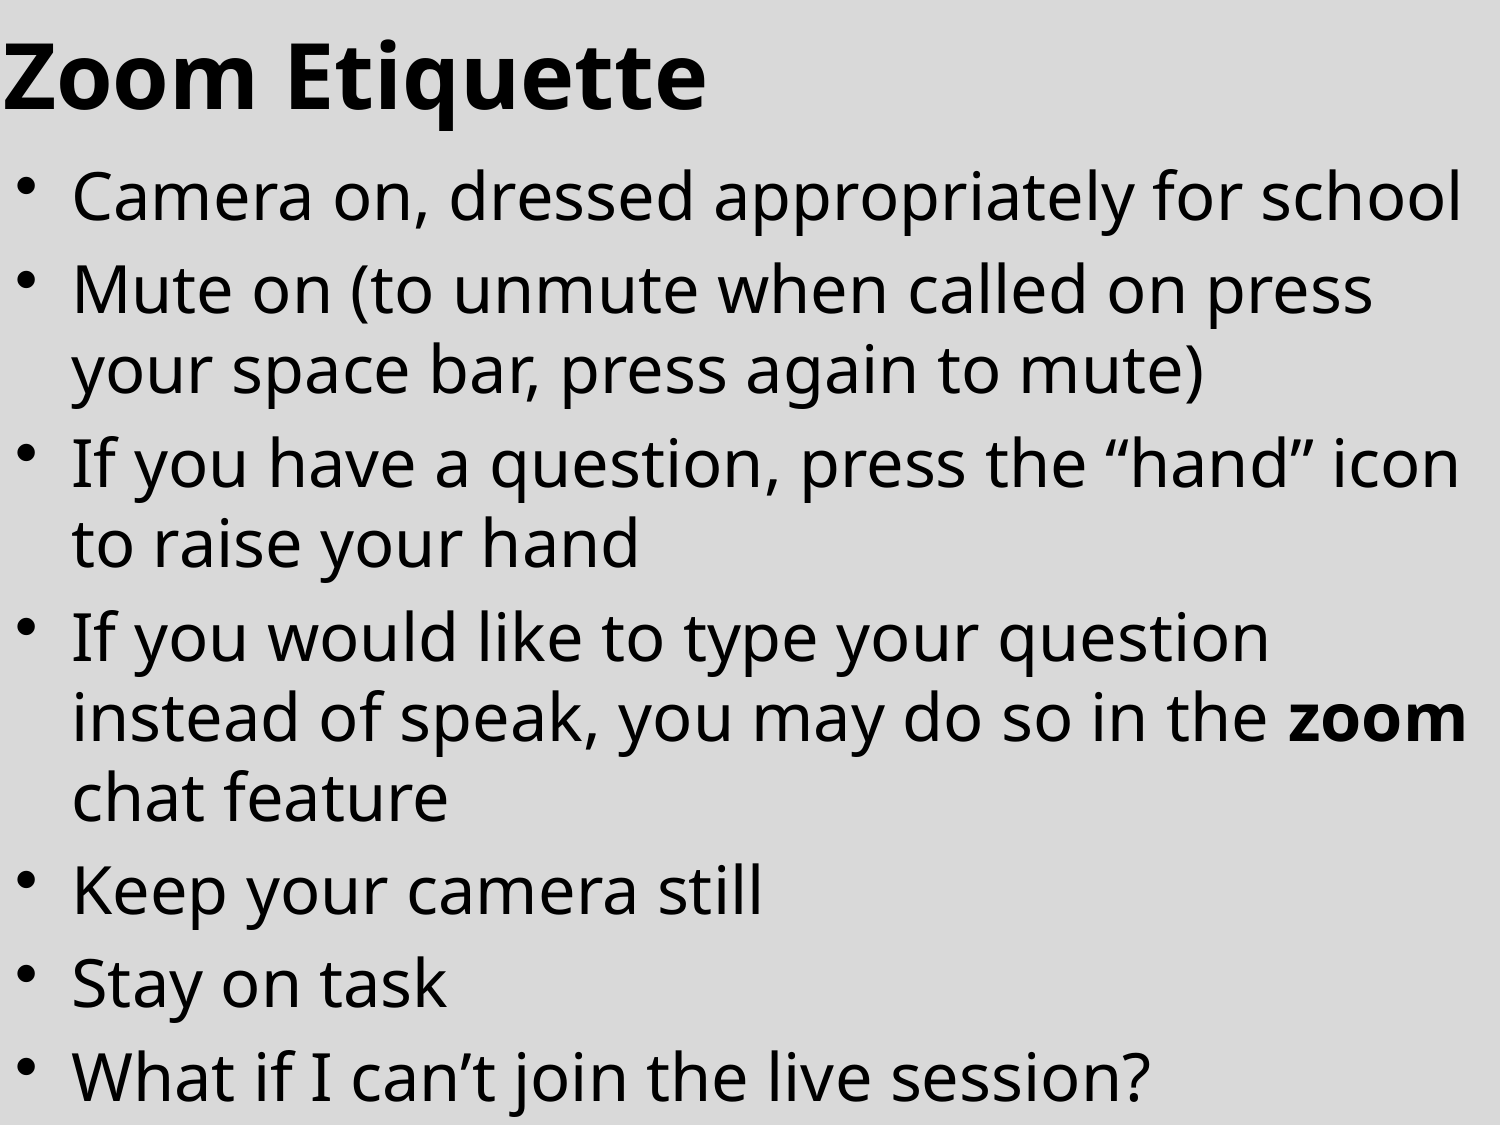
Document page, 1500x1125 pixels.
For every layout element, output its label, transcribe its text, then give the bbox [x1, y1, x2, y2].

title Zoom Etiquette [0, 0, 863, 146]
list Camera on, dressed appropriately for school Mute on (to unmute when called on press your space bar, press again to mute) If you have a question, press the “hand” icon to raise your hand If you would like to type your question instead of speak, you may do so in the zoom chat feature Keep your camera still Stay on task What if I can’t join the live session? [0, 146, 1500, 1125]
